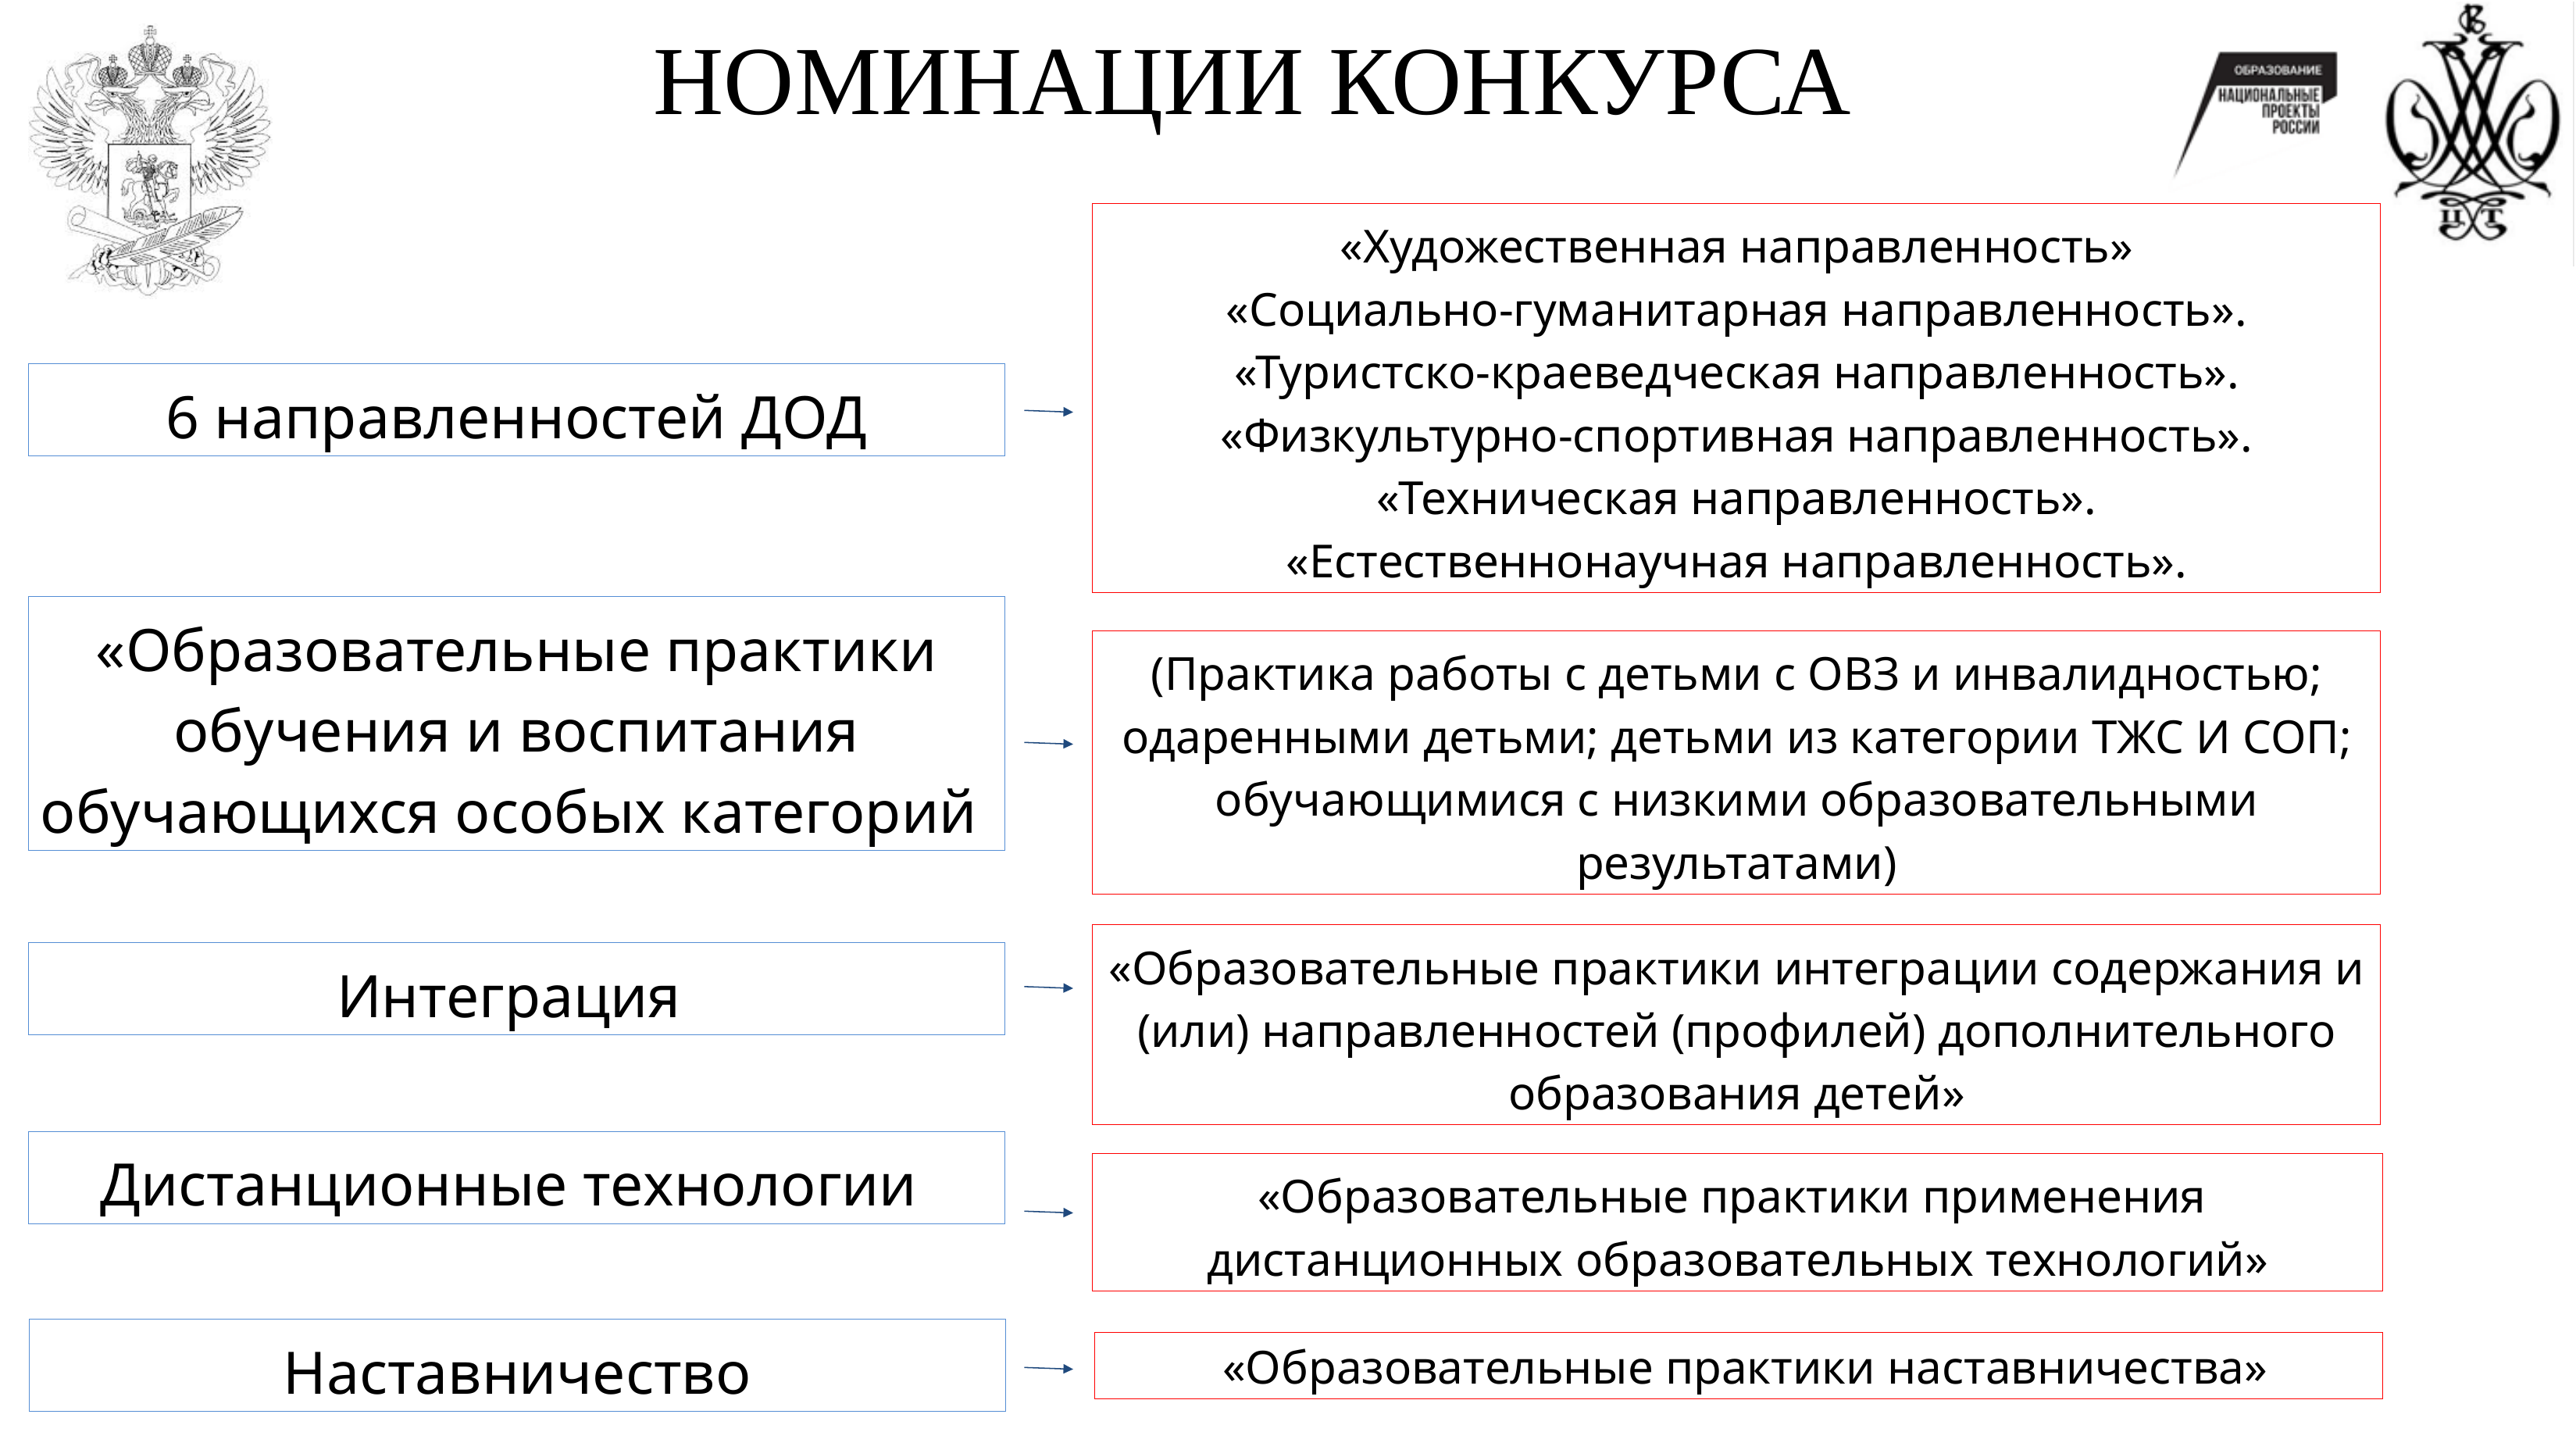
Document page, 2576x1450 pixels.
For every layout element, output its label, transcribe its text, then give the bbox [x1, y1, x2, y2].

text_box Интеграция [28, 942, 1005, 1035]
text_box «Образовательные практики обучения и воспитания обучающихся особых категорий [28, 596, 1005, 851]
text_box «Образовательные практики применения дистанционных образовательных технологий» [1092, 1153, 2383, 1291]
text_box Наставничество [29, 1319, 1006, 1412]
text_box «Образовательные практики наставничества» [1094, 1332, 2383, 1399]
text_box Дистанционные технологии [28, 1131, 1005, 1224]
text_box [1024, 986, 1074, 989]
picture [28, 23, 273, 300]
text_box «Художественная направленность» «Социально-гуманитарная направленность». «Туристско-краеведческая направленность». «Физкультурно-спортивная направленность». «Техническая направленность». «Естественнонаучная направленность». [1092, 203, 2381, 593]
text_box 6 направленностей ДОД [28, 363, 1005, 456]
text_box НОМИНАЦИИ КОНКУРСА [96, 15, 2143, 134]
text_box (Практика работы с детьми с ОВЗ и инвалидностью; одаренными детьми; детьми из категории ТЖС И СОП; обучающимися с низкими образовательными результатами) [1092, 630, 2381, 895]
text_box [1024, 741, 1074, 745]
picture [2146, 2, 2574, 266]
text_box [1024, 1210, 1074, 1213]
text_box «Образовательные практики интеграции содержания и (или) направленностей (профилей) дополнительного образования детей» [1092, 924, 2381, 1125]
